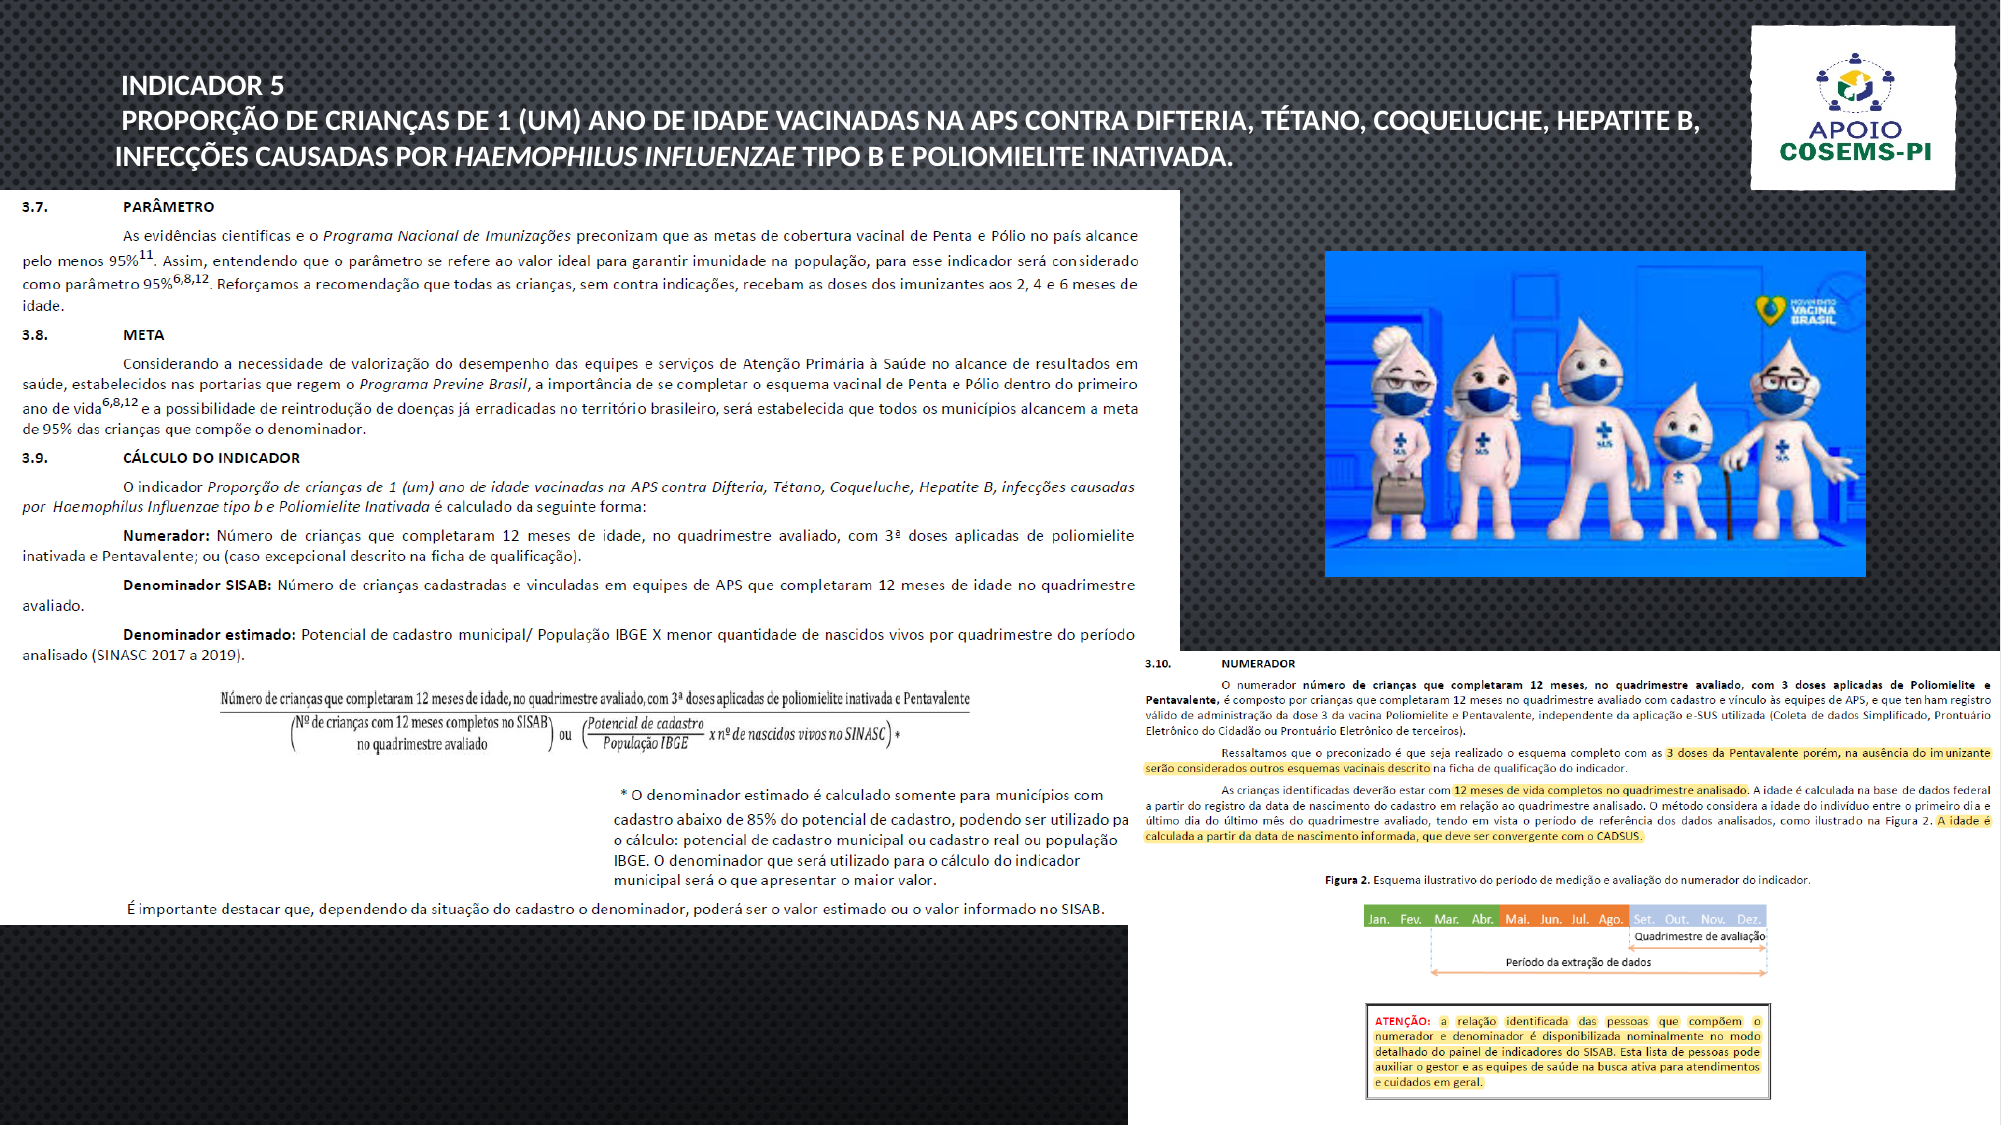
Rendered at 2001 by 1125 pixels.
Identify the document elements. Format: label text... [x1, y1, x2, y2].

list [0, 190, 1180, 926]
picture [1128, 651, 2000, 1125]
picture [1749, 24, 1958, 191]
title INDICADOR 5 Proporção de crianças de 1 (um) ano de idade vacinadas na APS contra Difteria, Tétano, Coqueluche, Hepatite B, infecções causadas por Haemophilus Influenzae tipo b e Poliomielite Inativada. [99, 24, 1738, 213]
picture [1324, 251, 1867, 577]
